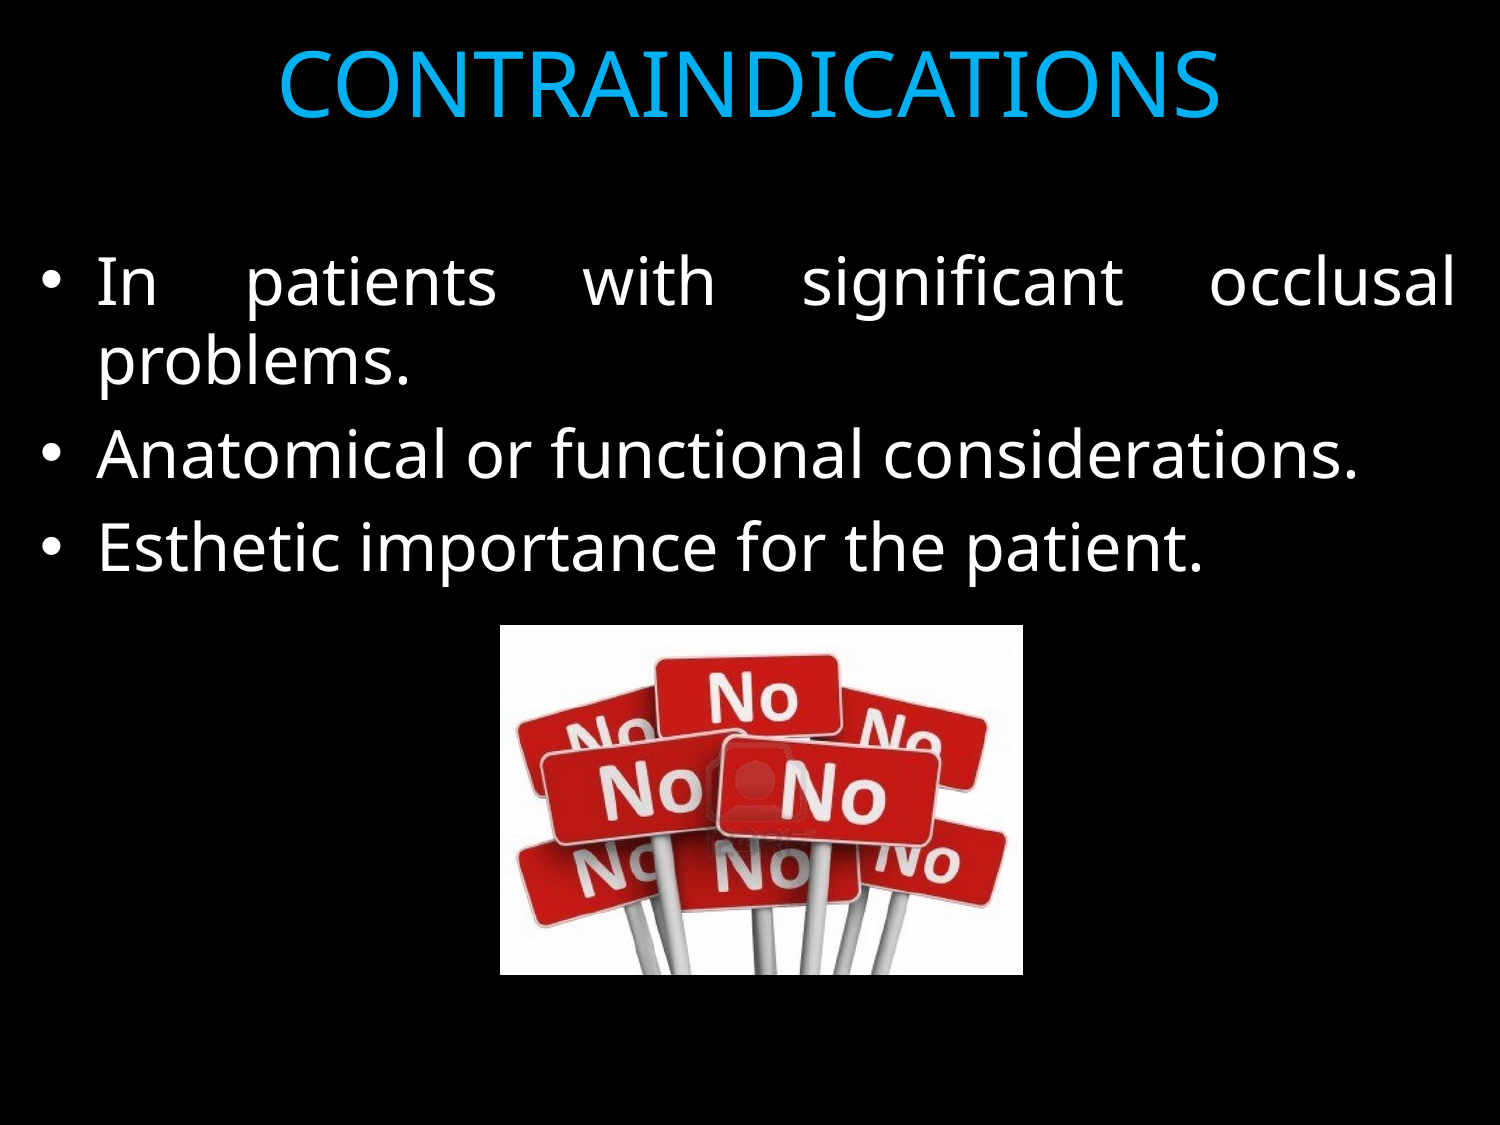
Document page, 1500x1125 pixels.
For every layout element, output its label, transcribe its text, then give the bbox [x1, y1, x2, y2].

picture [499, 625, 1024, 976]
title CONTRAINDICATIONS [75, 0, 1425, 137]
list In patients with significant occlusal problems. Anatomical or functional considerations. Esthetic importance for the patient. [24, 137, 1475, 1100]
